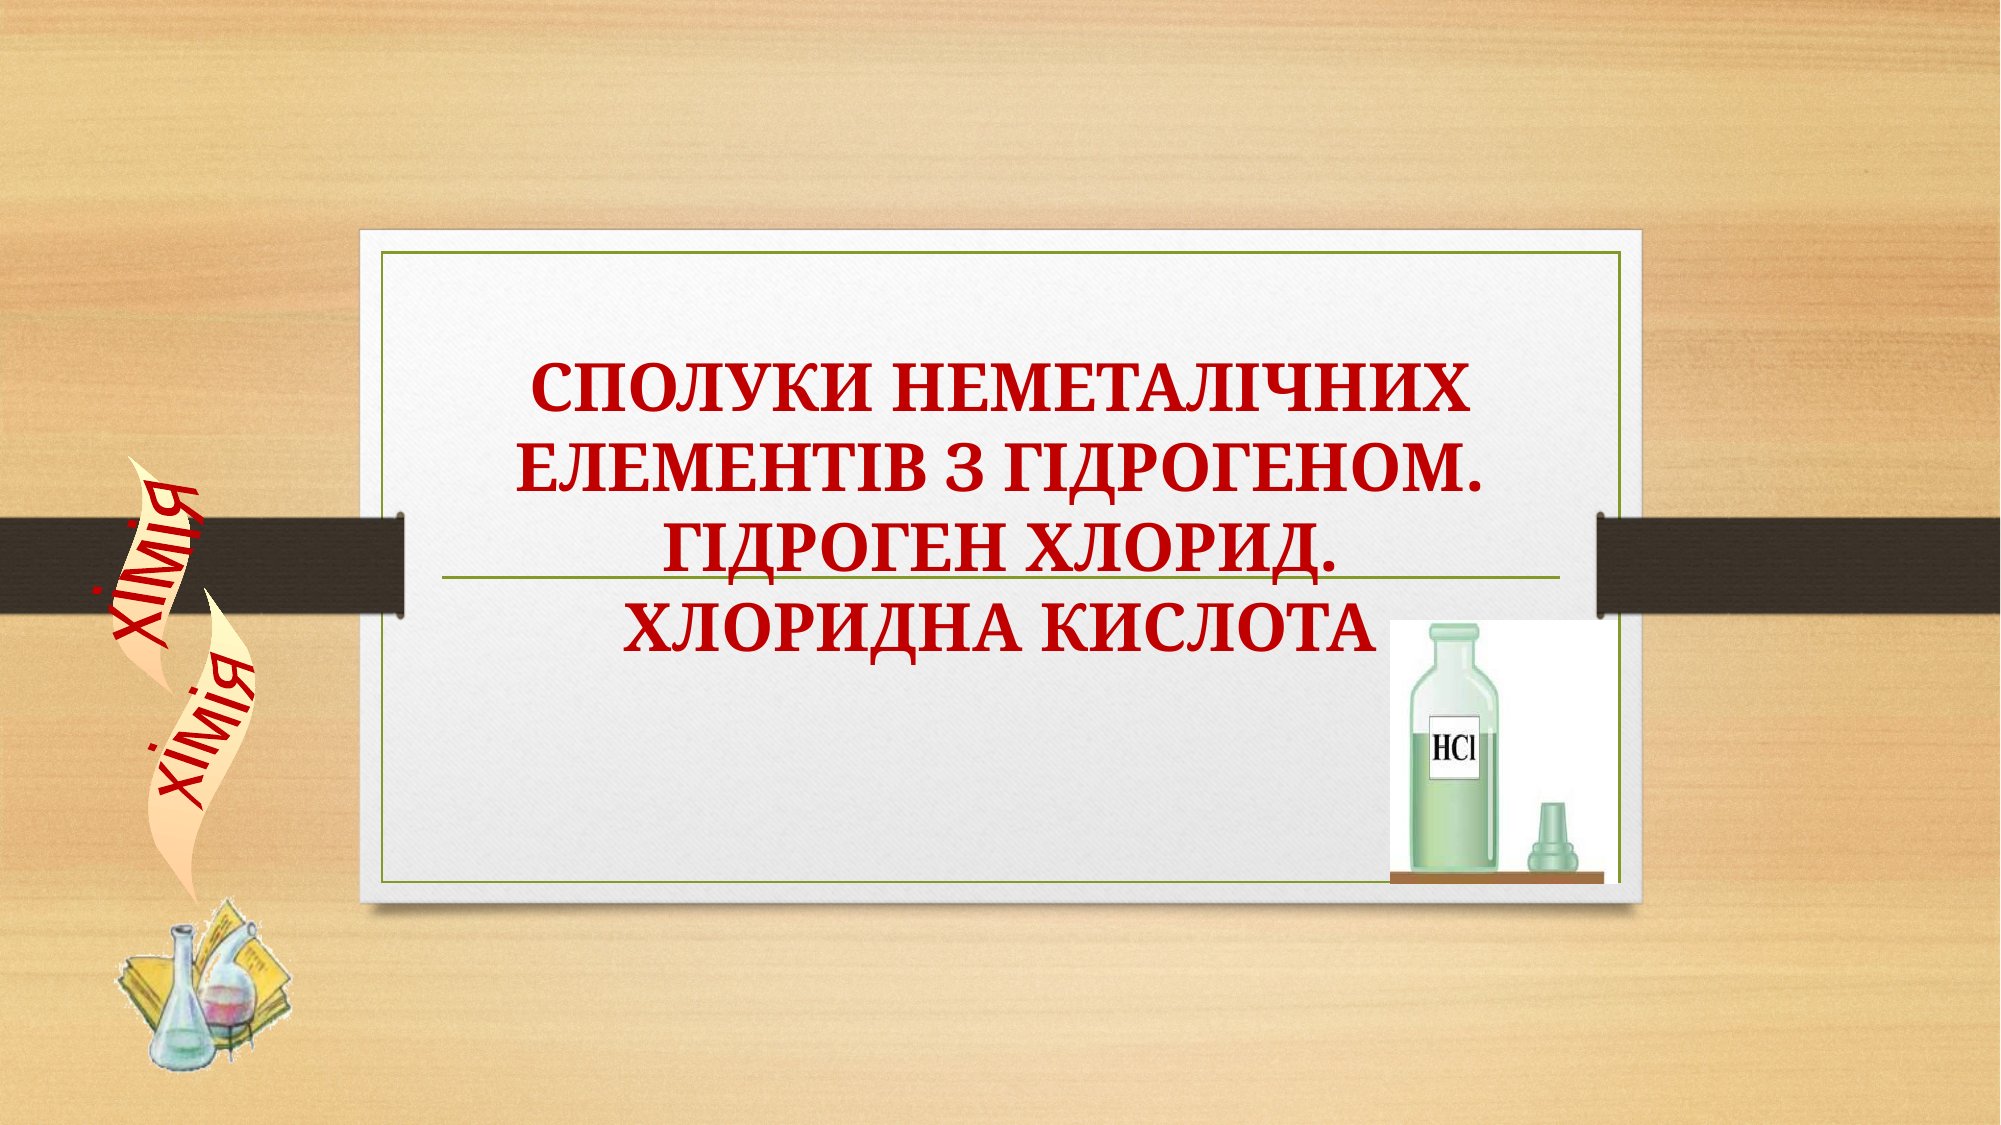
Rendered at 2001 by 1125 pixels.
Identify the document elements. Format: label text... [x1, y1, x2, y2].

picture [0, 0, 2001, 1125]
title СПОЛУКИ НЕМЕТАЛІЧНИХ ЕЛЕМЕНТІВ З ГІДРОГЕНОМ. ГІДРОГЕН ХЛОРИД. ХЛОРИДНА КИСЛОТА [441, 306, 1560, 753]
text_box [96, 417, 303, 1087]
